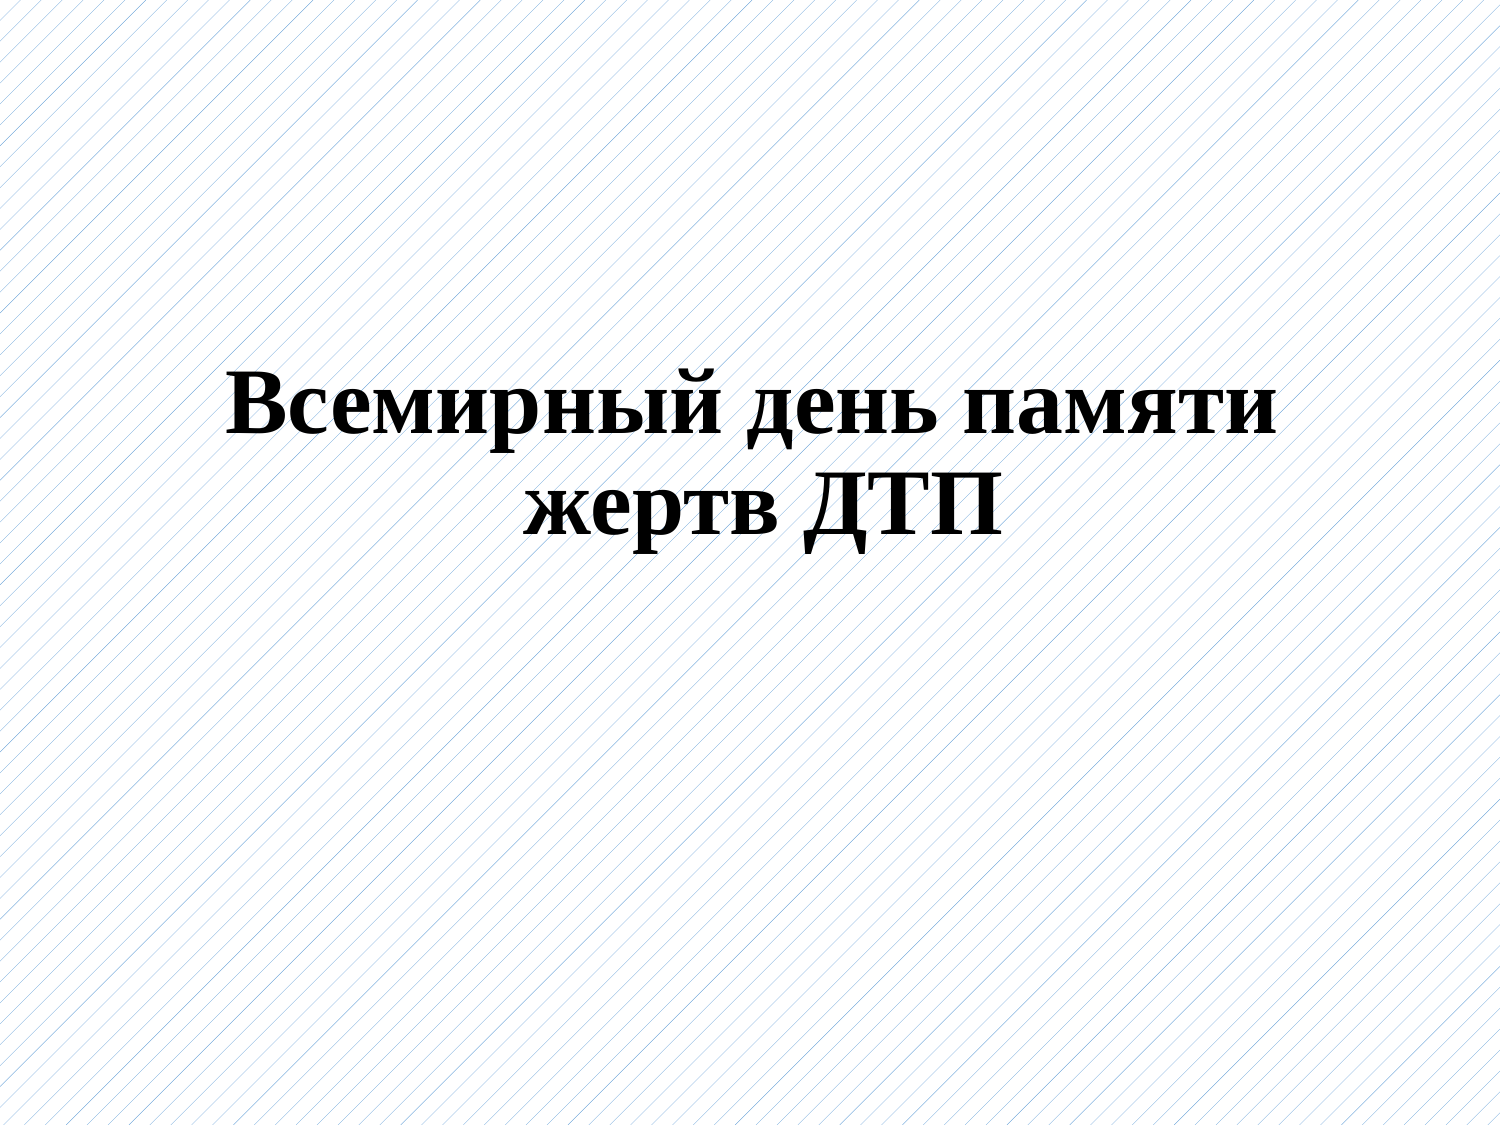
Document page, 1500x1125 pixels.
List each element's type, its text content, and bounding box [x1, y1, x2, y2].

title Всемирный день памяти жертв ДТП [41, 117, 1463, 563]
